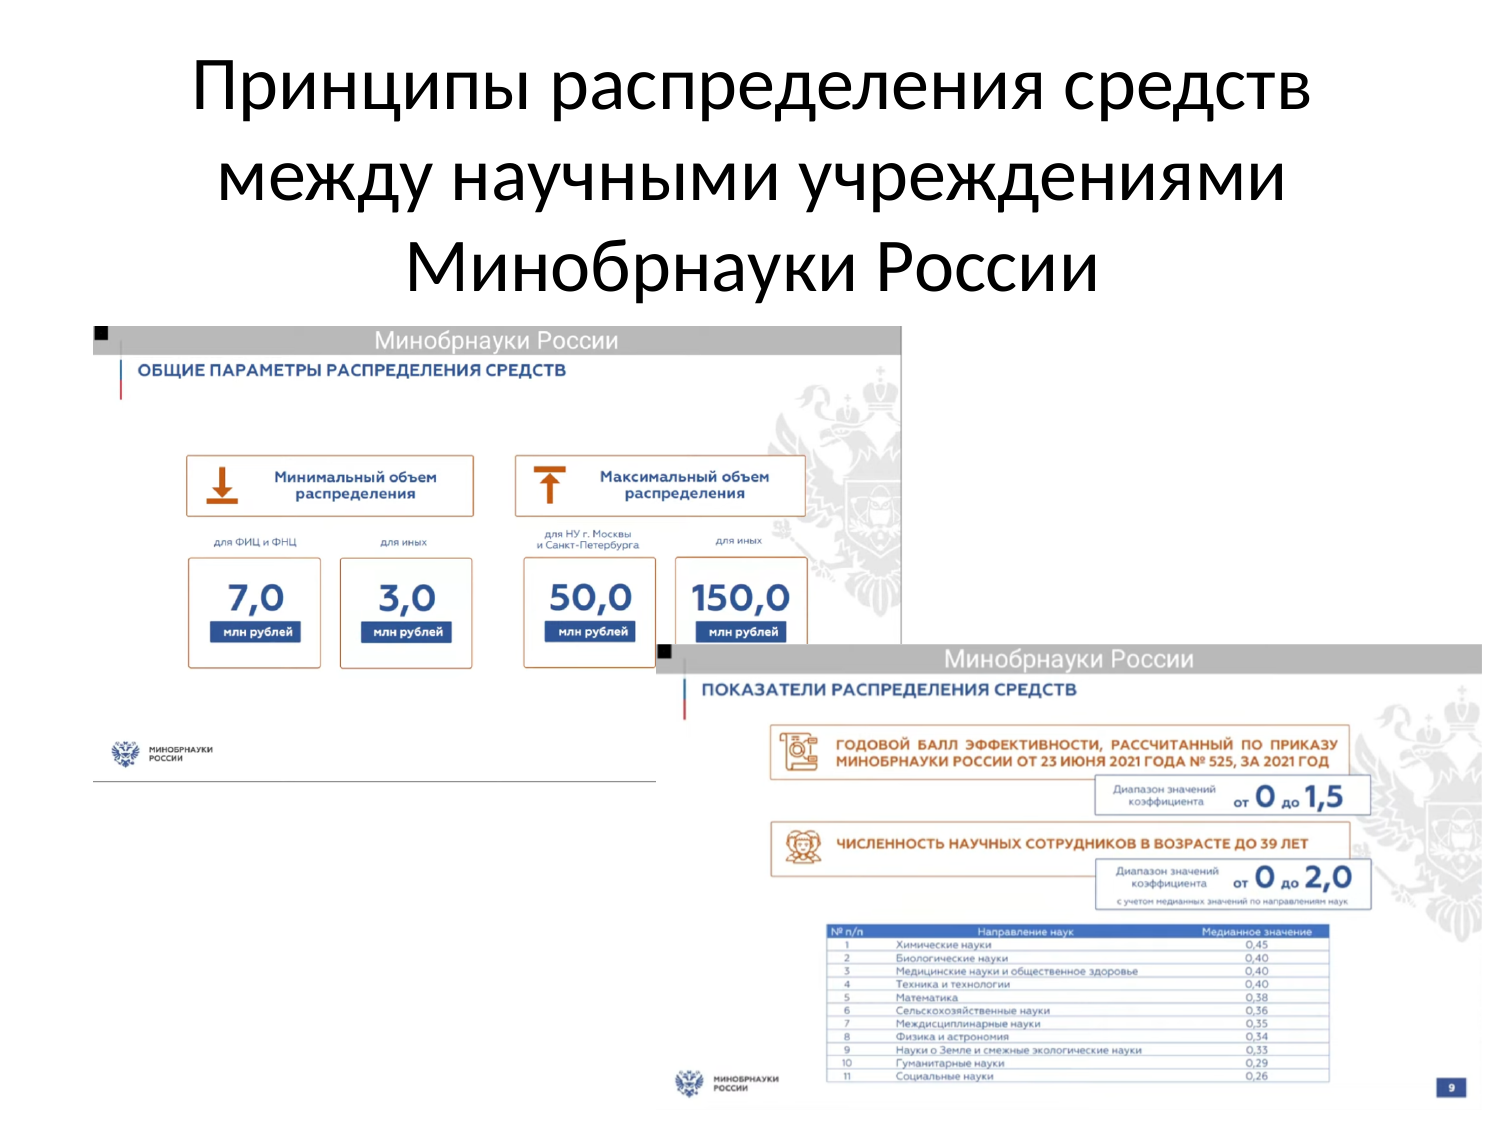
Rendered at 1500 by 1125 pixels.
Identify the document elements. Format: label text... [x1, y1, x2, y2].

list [93, 326, 903, 784]
picture [655, 644, 1483, 1110]
title Принципы распределения средств между научными учреждениями Минобрнауки России [75, 23, 1430, 317]
